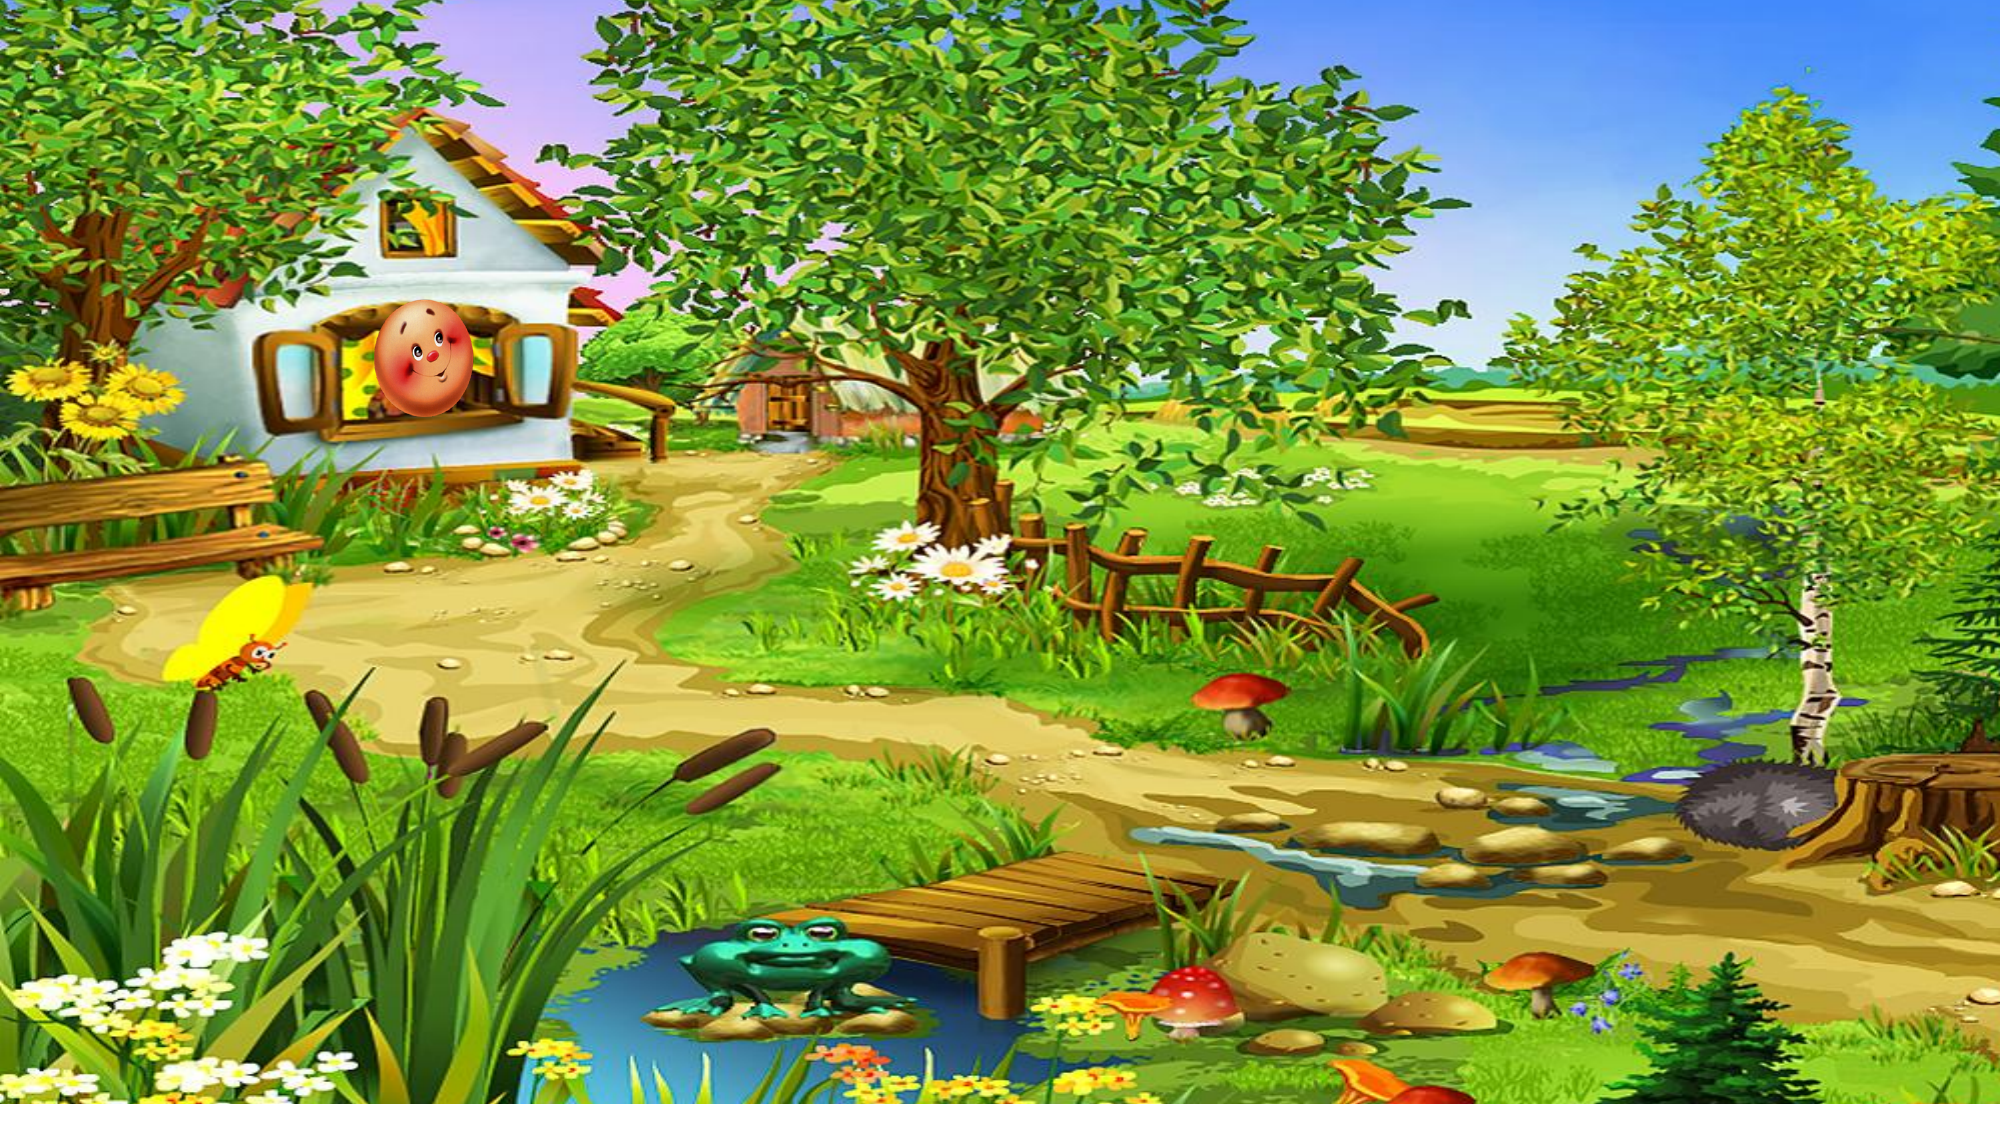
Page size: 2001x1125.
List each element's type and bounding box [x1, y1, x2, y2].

picture [367, 291, 481, 425]
list [0, 0, 2000, 1105]
